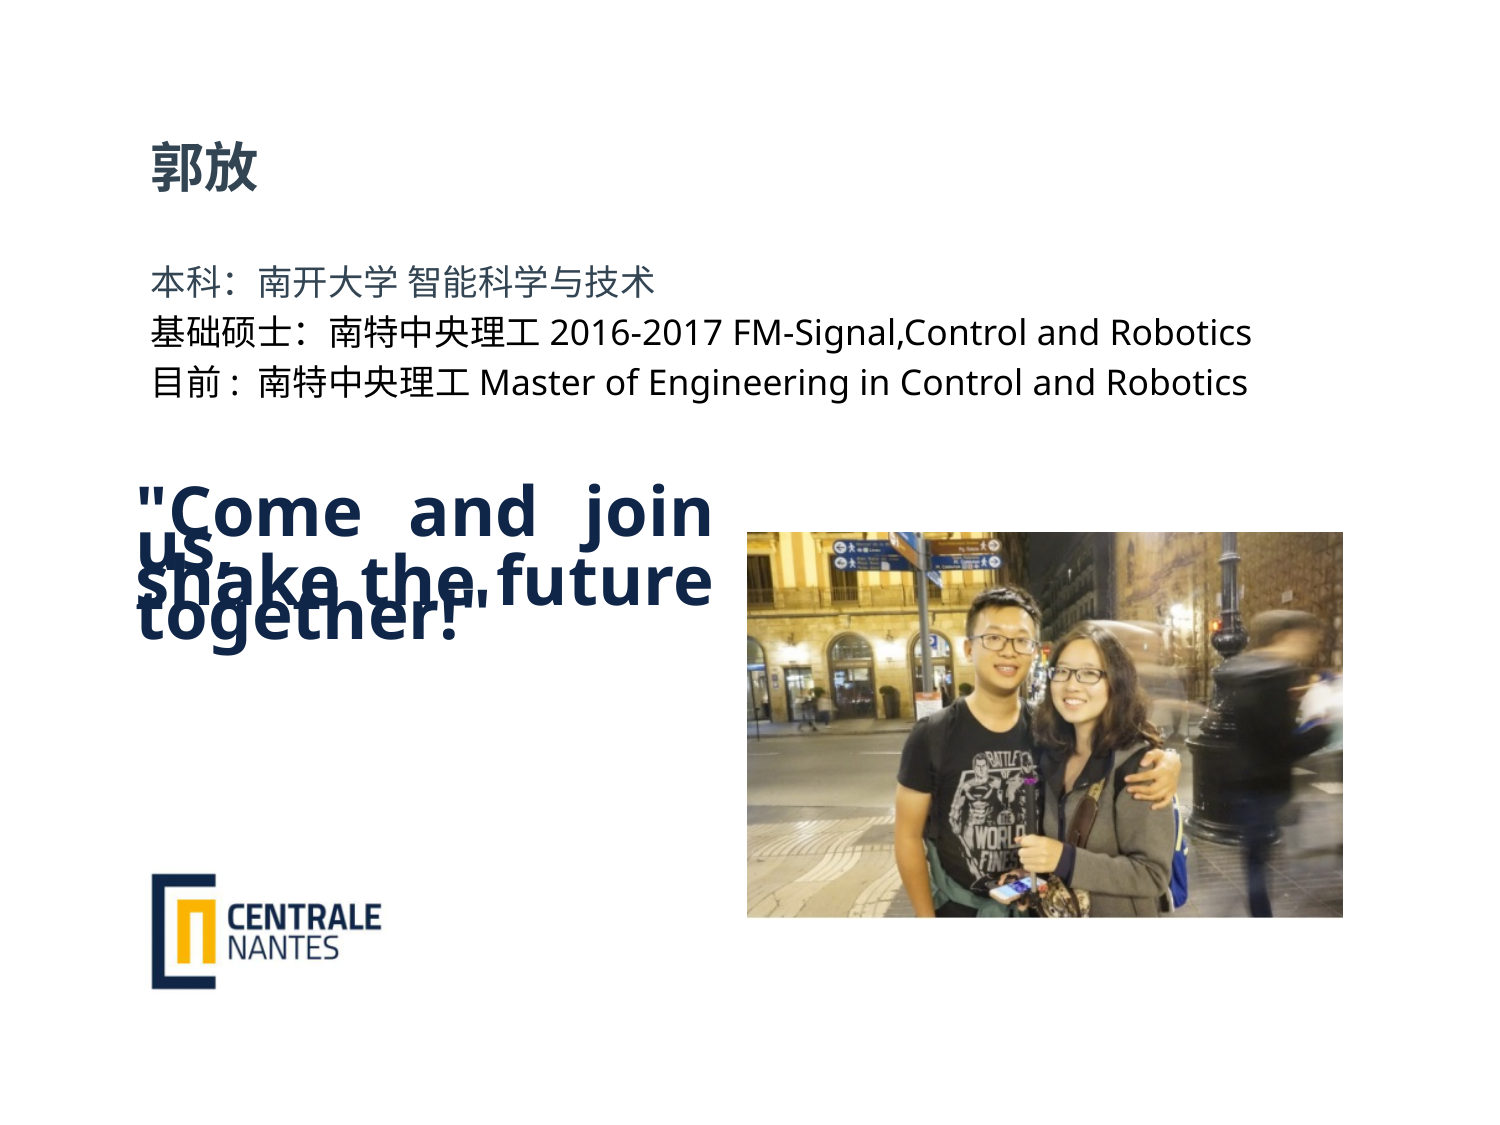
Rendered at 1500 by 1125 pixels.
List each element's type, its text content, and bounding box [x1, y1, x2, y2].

text_box 郭放 本科：南开大学 智能科学与技术 基础硕士：南特中央理工2016-2017 FM-Signal,Control and Robotics 目前: 南特中央理工Master of Engineering in Control and Robotics [135, 125, 1369, 351]
list "Come and join us, shake the future together!" [135, 515, 715, 662]
picture [747, 532, 1343, 919]
picture [135, 857, 400, 1004]
